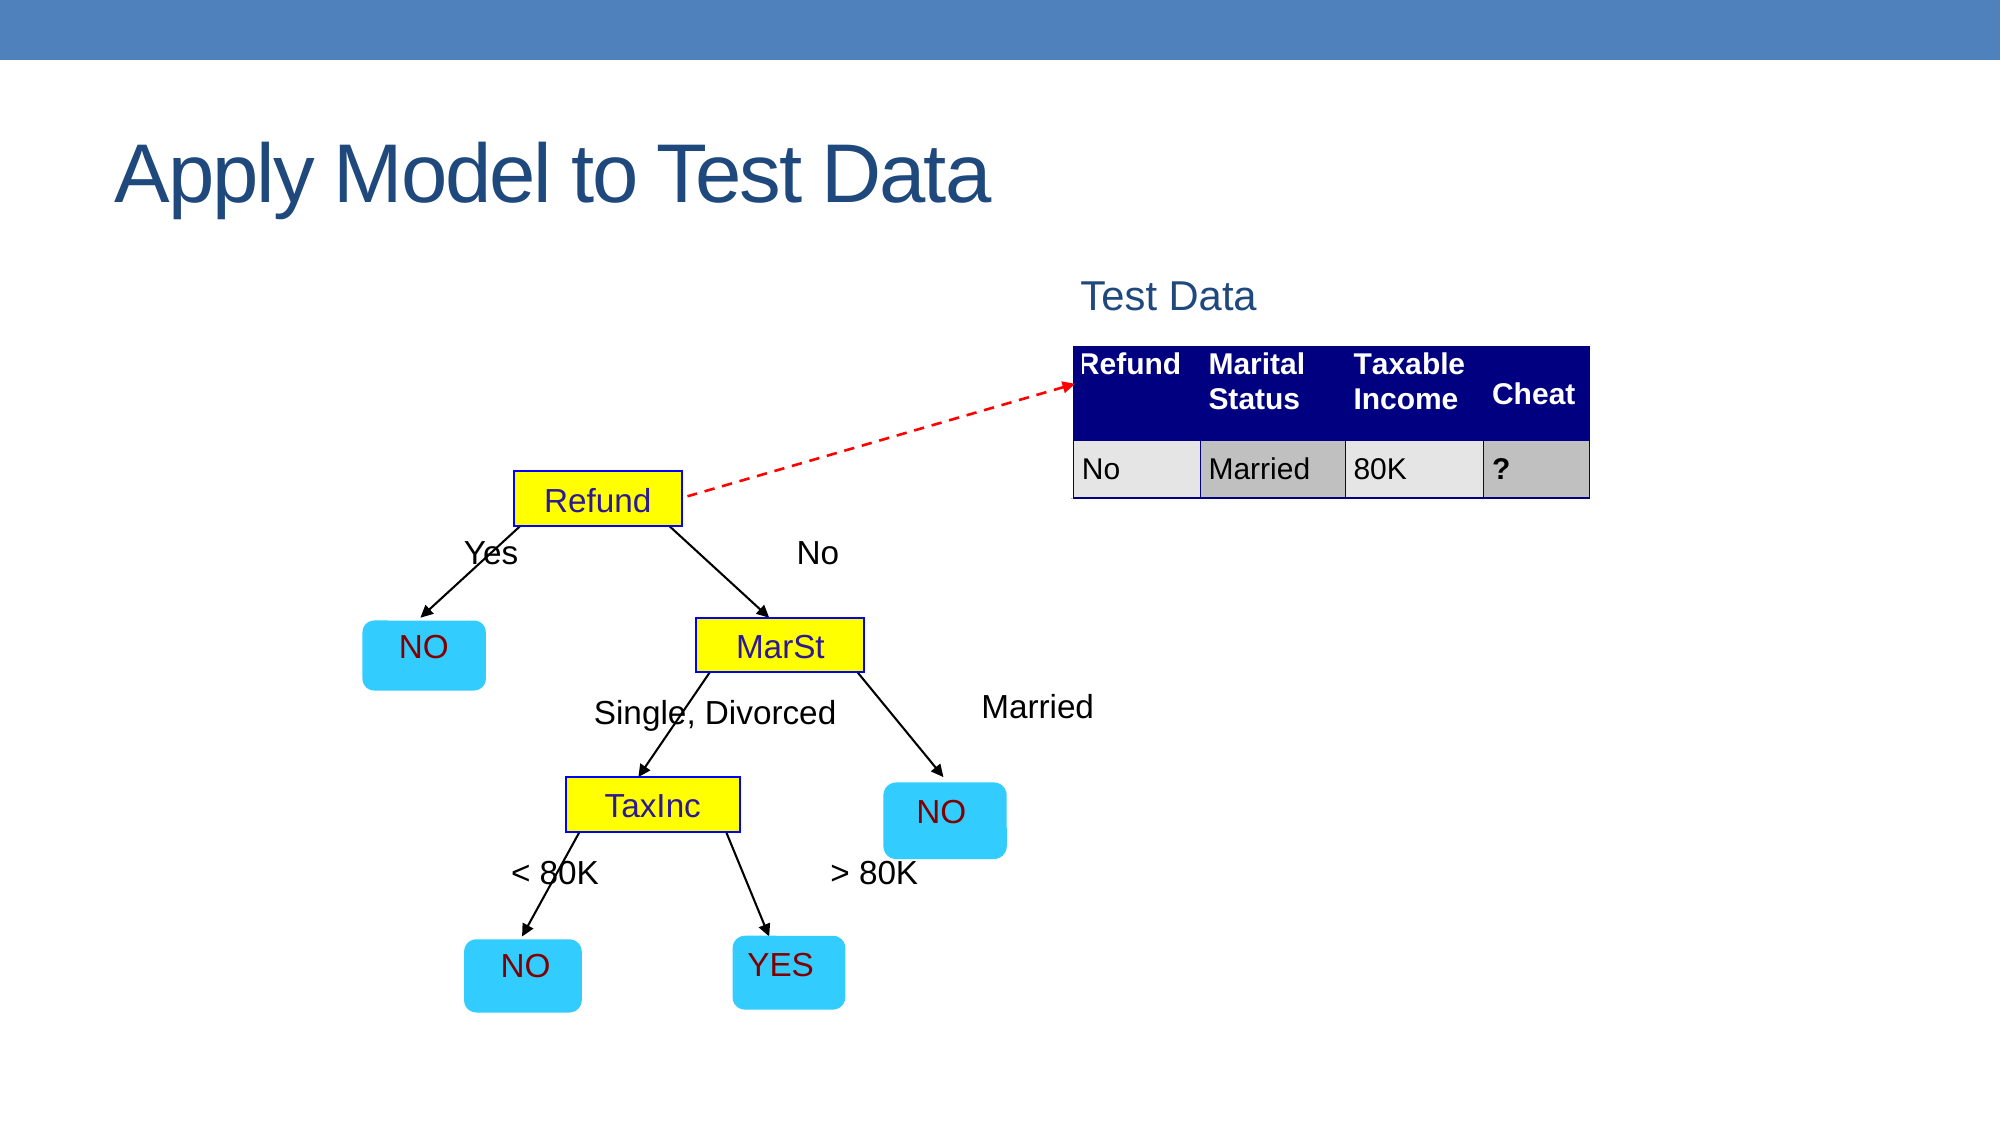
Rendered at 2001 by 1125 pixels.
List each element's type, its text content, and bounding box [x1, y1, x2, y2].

title Apply Model to Test Data [99, 87, 1900, 250]
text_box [362, 471, 1063, 1013]
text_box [1062, 346, 1612, 533]
text_box Test Data [1037, 271, 1300, 327]
